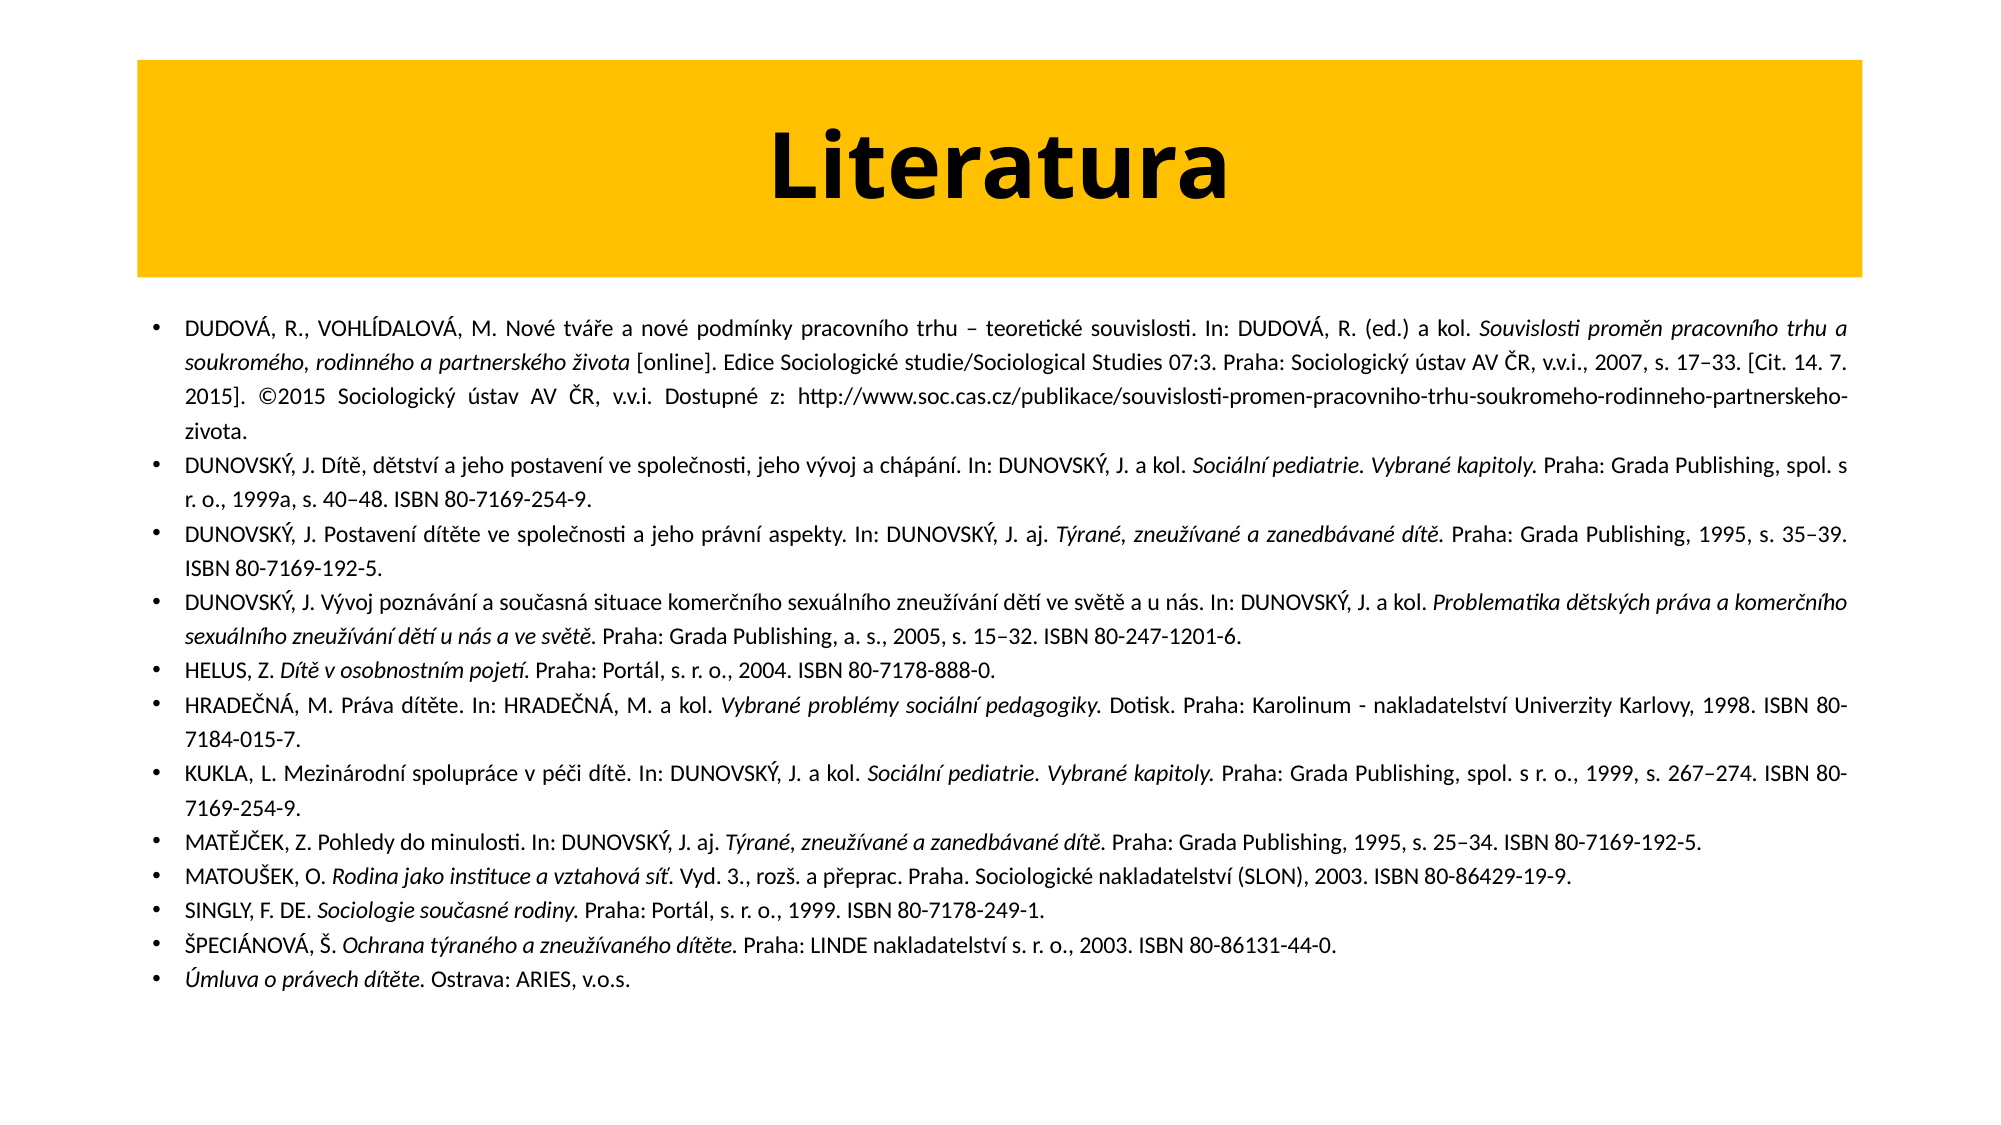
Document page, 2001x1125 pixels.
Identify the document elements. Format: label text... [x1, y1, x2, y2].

list DUDOVÁ, R., VOHLÍDALOVÁ, M. Nové tváře a nové podmínky pracovního trhu – teoretické souvislosti. In: DUDOVÁ, R. (ed.) a kol. Souvislosti proměn pracovního trhu a soukromého, rodinného a partnerského života [online]. Edice Sociologické studie/Sociological Studies 07:3. Praha: Sociologický ústav AV ČR, v.v.i., 2007, s. 17–33. [Cit. 14. 7. 2015]. ©2015 Sociologický ústav AV ČR, v.v.i. Dostupné z: http://www.soc.cas.cz/publikace/souvislosti-promen-pracovniho-trhu-soukromeho-rodinneho-partnerskeho-zivota. DUNOVSKÝ, J. Dítě, dětství a jeho postavení ve společnosti, jeho vývoj a chápání. In: DUNOVSKÝ, J. a kol. Sociální pediatrie. Vybrané kapitoly. Praha: Grada Publishing, spol. s r. o., 1999a, s. 40–48. ISBN 80-7169-254-9. DUNOVSKÝ, J. Postavení dítěte ve společnosti a jeho právní aspekty. In: DUNOVSKÝ, J. aj. Týrané, zneužívané a zanedbávané dítě. Praha: Grada Publishing, 1995, s. 35–39. ISBN 80-7169-192-5. DUNOVSKÝ, J. Vývoj poznávání a současná situace komerčního sexuálního zneužívání dětí ve světě a u nás. In: DUNOVSKÝ, J. a kol. Problematika dětských práva a komerčního sexuálního zneužívání dětí u nás a ve světě. Praha: Grada Publishing, a. s., 2005, s. 15–32. ISBN 80-247-1201-6. HELUS, Z. Dítě v osobnostním pojetí. Praha: Portál, s. r. o., 2004. ISBN 80-7178-888-0. HRADEČNÁ, M. Práva dítěte. In: HRADEČNÁ, M. a kol. Vybrané problémy sociální pedagogiky. Dotisk. Praha: Karolinum - nakladatelství Univerzity Karlovy, 1998. ISBN 80-7184-015-7. KUKLA, L. Mezinárodní spolupráce v péči dítě. In: DUNOVSKÝ, J. a kol. Sociální pediatrie. Vybrané kapitoly. Praha: Grada Publishing, spol. s r. o., 1999, s. 267–274. ISBN 80-7169-254-9. MATĚJČEK, Z. Pohledy do minulosti. In: DUNOVSKÝ, J. aj. Týrané, zneužívané a zanedbávané dítě. Praha: Grada Publishing, 1995, s. 25–34. ISBN 80-7169-192-5. MATOUŠEK, O. Rodina jako instituce a vztahová síť. Vyd. 3., rozš. a přeprac. Praha. Sociologické nakladatelství (SLON), 2003. ISBN 80-86429-19-9. SINGLY, F. DE. Sociologie současné rodiny. Praha: Portál, s. r. o., 1999. ISBN 80-7178-249-1. ŠPECIÁNOVÁ, Š. Ochrana týraného a zneužívaného dítěte. Praha: LINDE nakladatelství s. r. o., 2003. ISBN 80-86131-44-0. Úmluva o právech dítěte. Ostrava: ARIES, v.o.s. [137, 299, 1863, 1014]
title Literatura [137, 59, 1863, 278]
